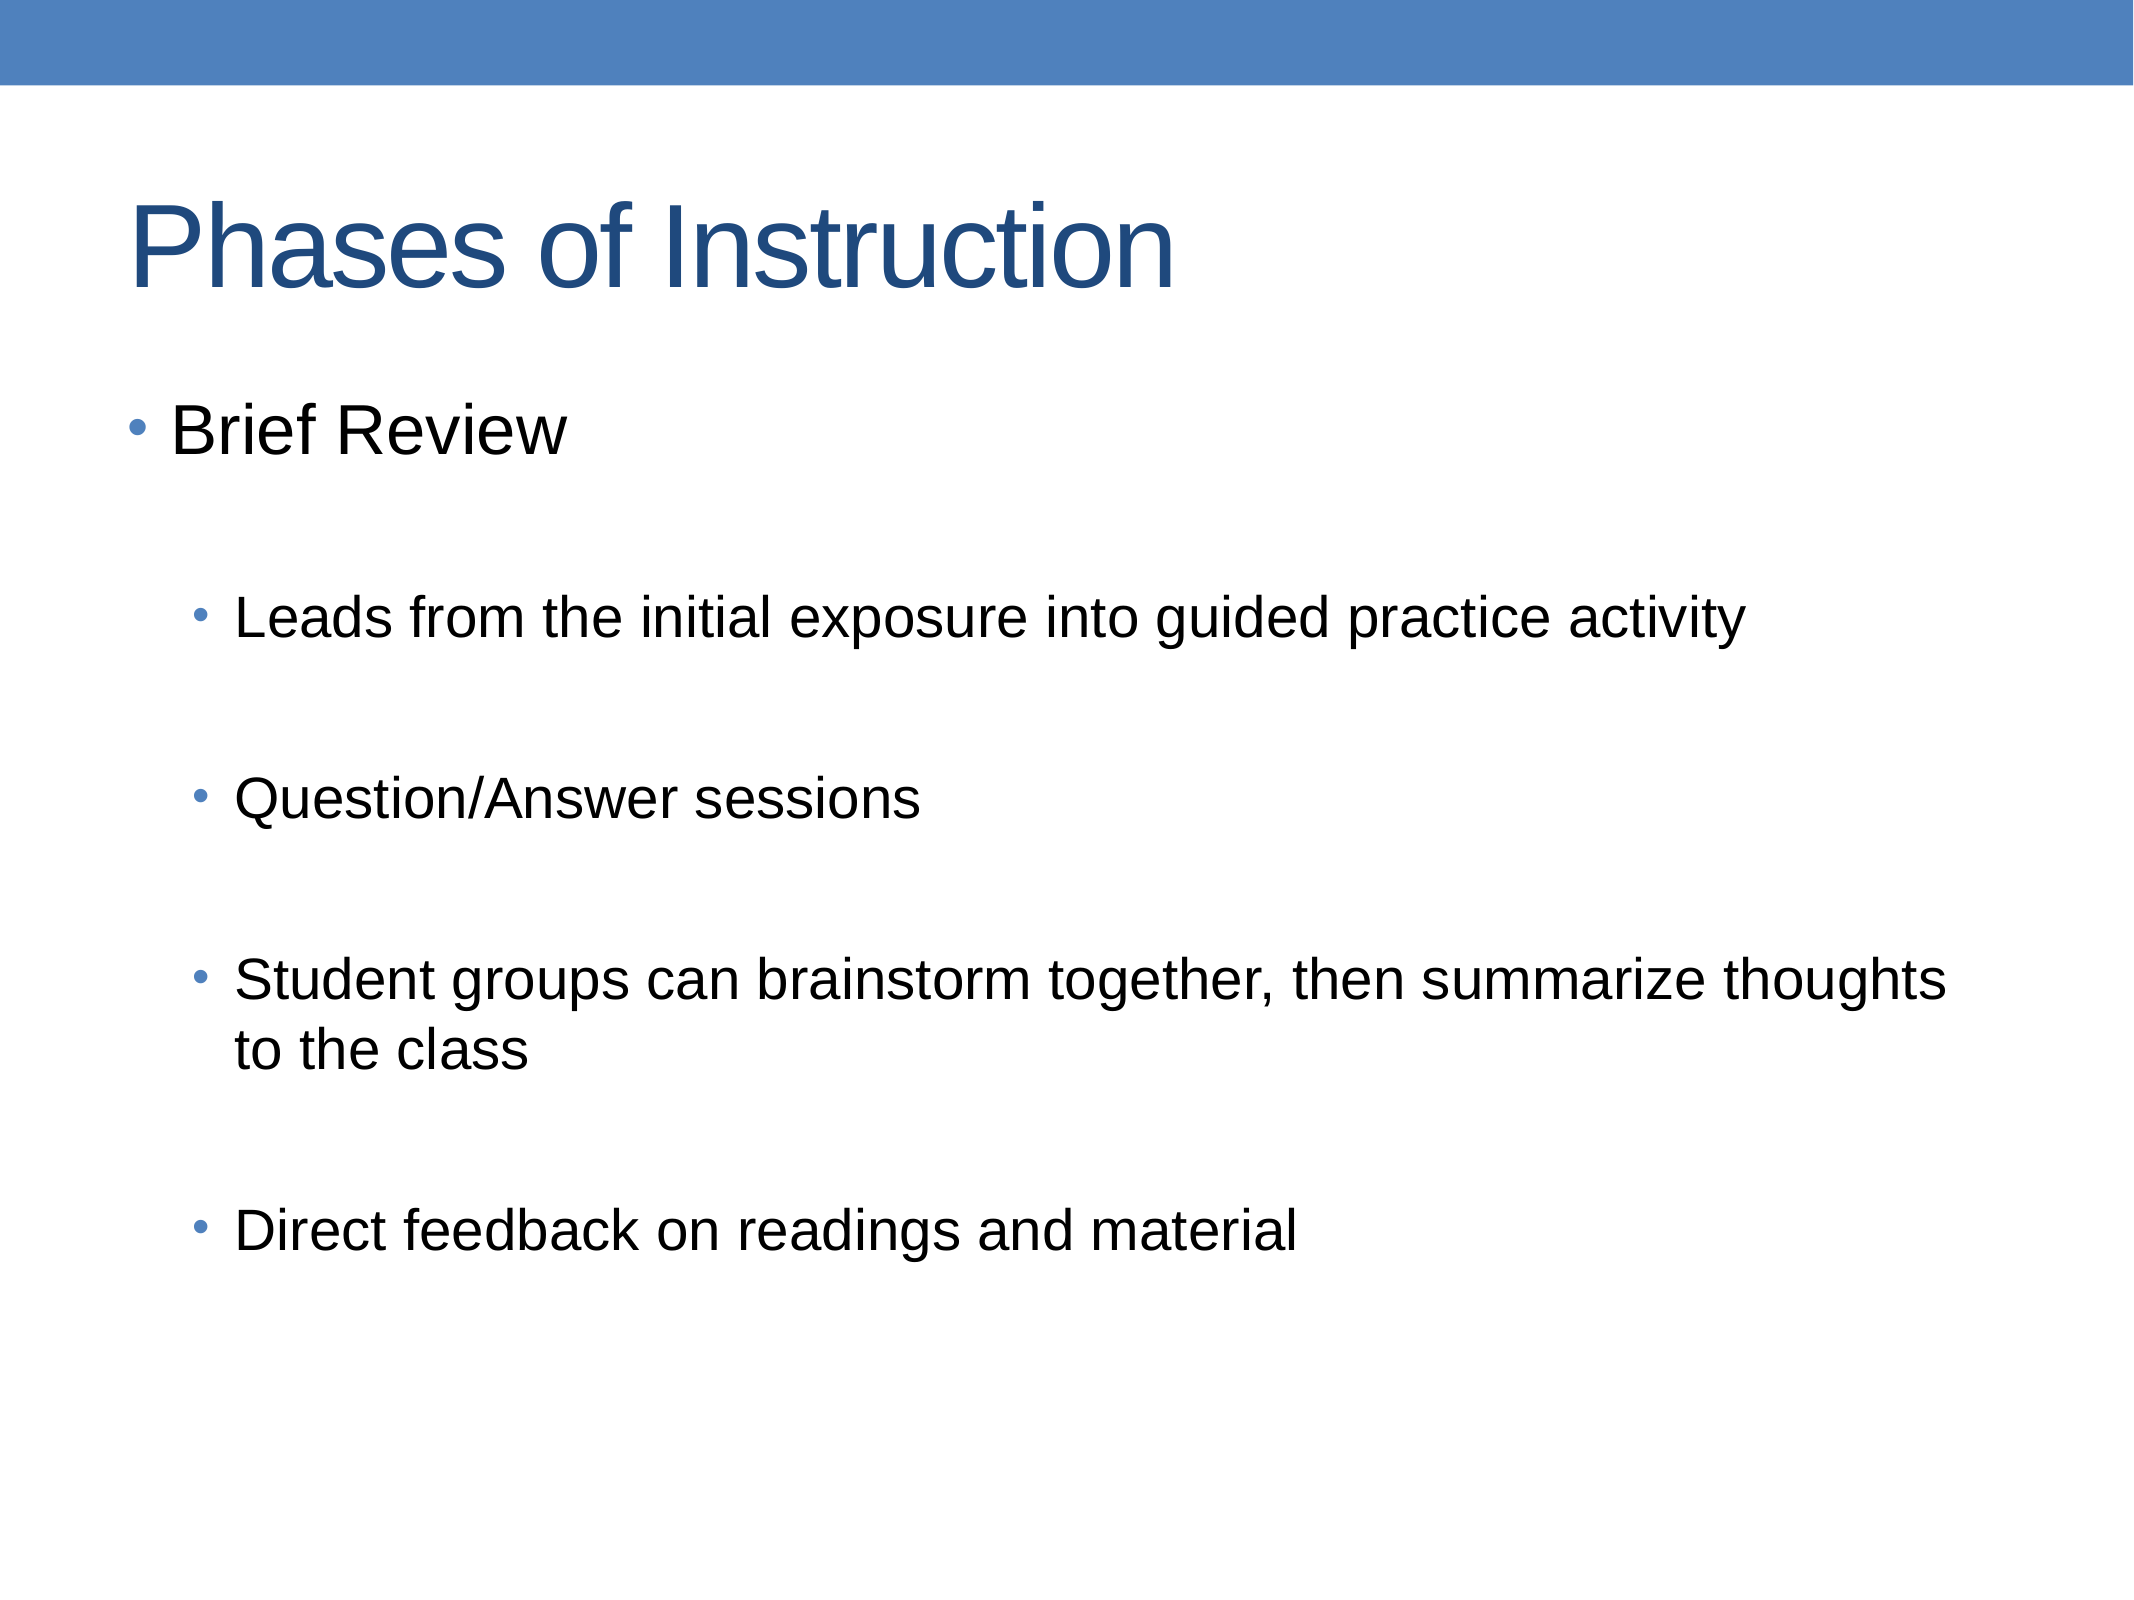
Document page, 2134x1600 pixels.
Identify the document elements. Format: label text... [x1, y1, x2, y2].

list Brief Review Leads from the initial exposure into guided practice activity Question/Answer sessions Student groups can brainstorm together, then summarize thoughts to the class Direct feedback on readings and material [106, 373, 2027, 1512]
title Phases of Instruction [106, 124, 2027, 356]
